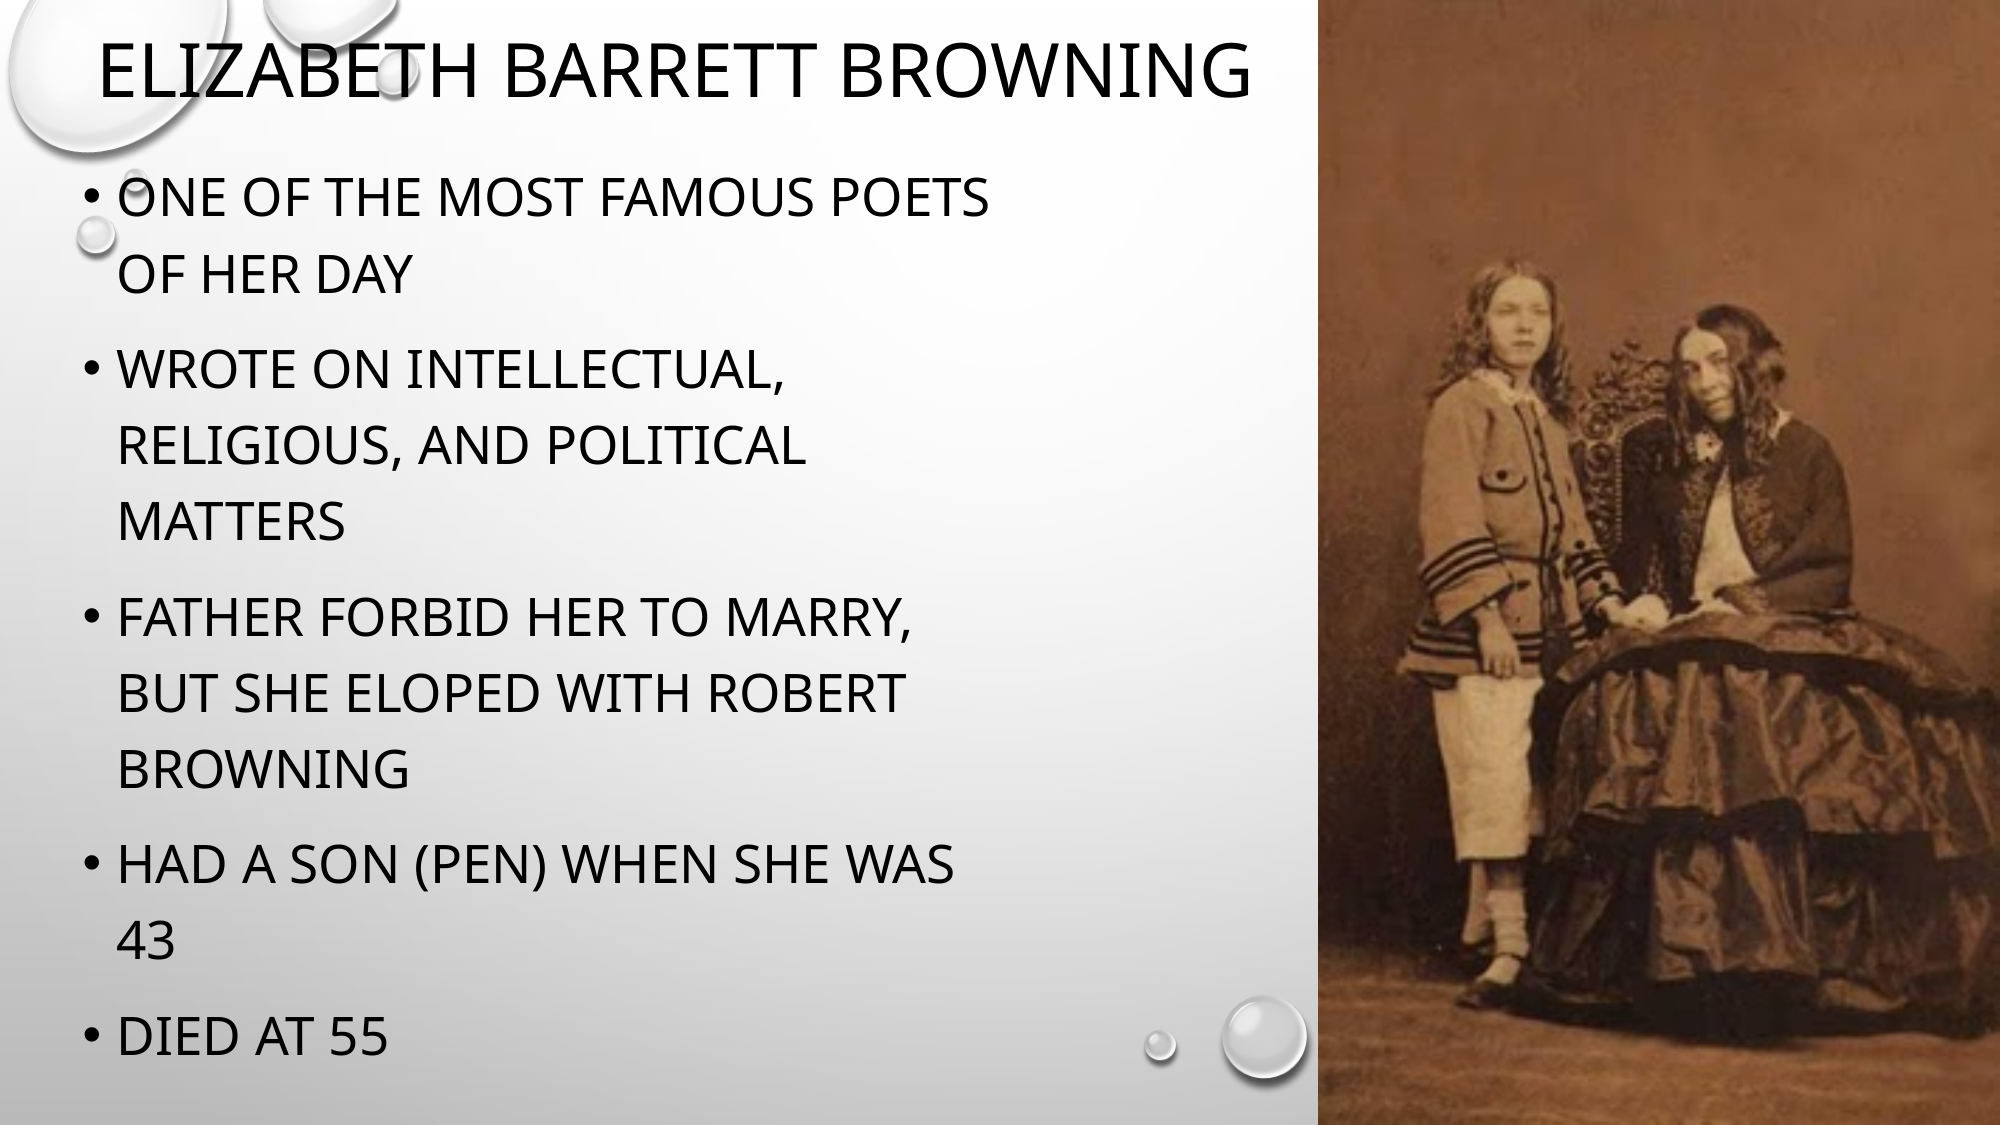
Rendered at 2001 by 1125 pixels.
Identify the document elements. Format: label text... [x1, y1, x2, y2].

picture [0, 0, 2000, 1125]
list One of the most famous poets of her day Wrote on intellectual, religious, and political matters Father forbid her to marry, but she eloped with Robert browning Had a son (Pen) when she was 43 Died at 55 [67, 143, 1034, 1080]
title Elizabeth barrett browning [0, 0, 1315, 364]
